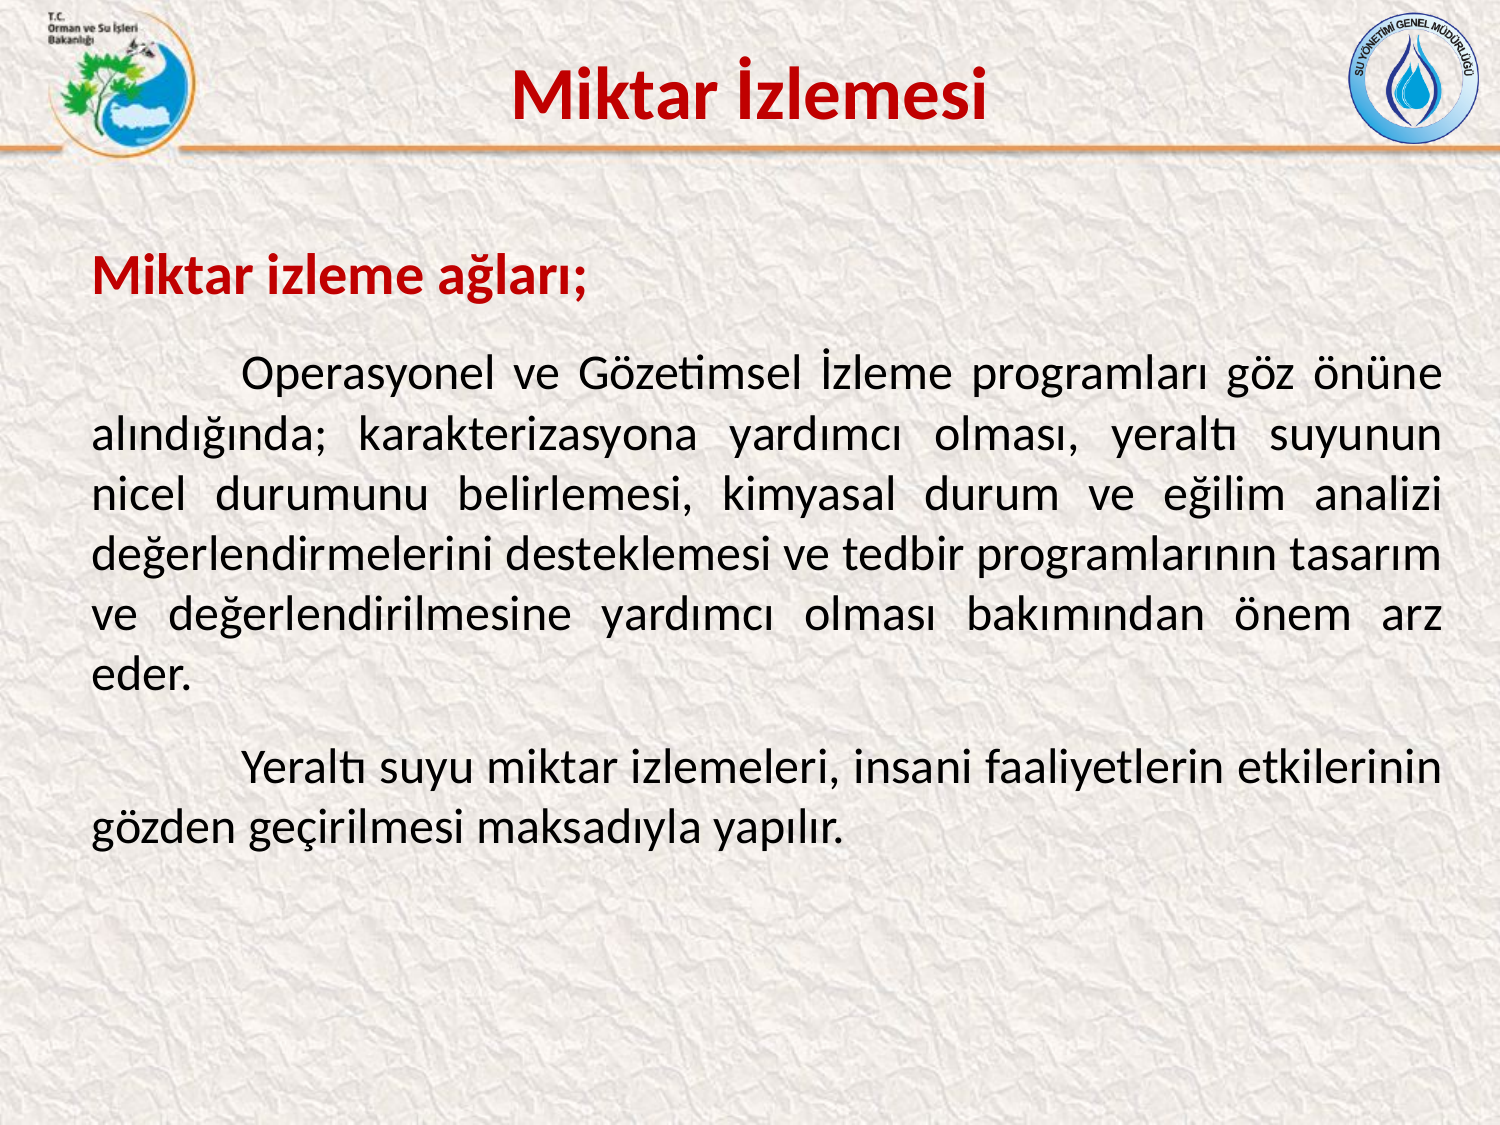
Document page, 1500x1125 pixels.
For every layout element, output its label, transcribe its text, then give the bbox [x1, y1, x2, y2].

list Miktar izleme ağları; Operasyonel ve Gözetimsel İzleme programları göz önüne alındığında; karakterizasyona yardımcı olması, yeraltı suyunun nicel durumunu belirlemesi, kimyasal durum ve eğilim analizi değerlendirmelerini desteklemesi ve tedbir programlarının tasarım ve değerlendirilmesine yardımcı olması bakımından önem arz eder. Yeraltı suyu miktar izlemeleri, insani faaliyetlerin etkilerinin gözden geçirilmesi maksadıyla yapılır. [76, 229, 1459, 1125]
title Miktar İzlemesi [75, 0, 1425, 183]
picture [0, 0, 1500, 1125]
